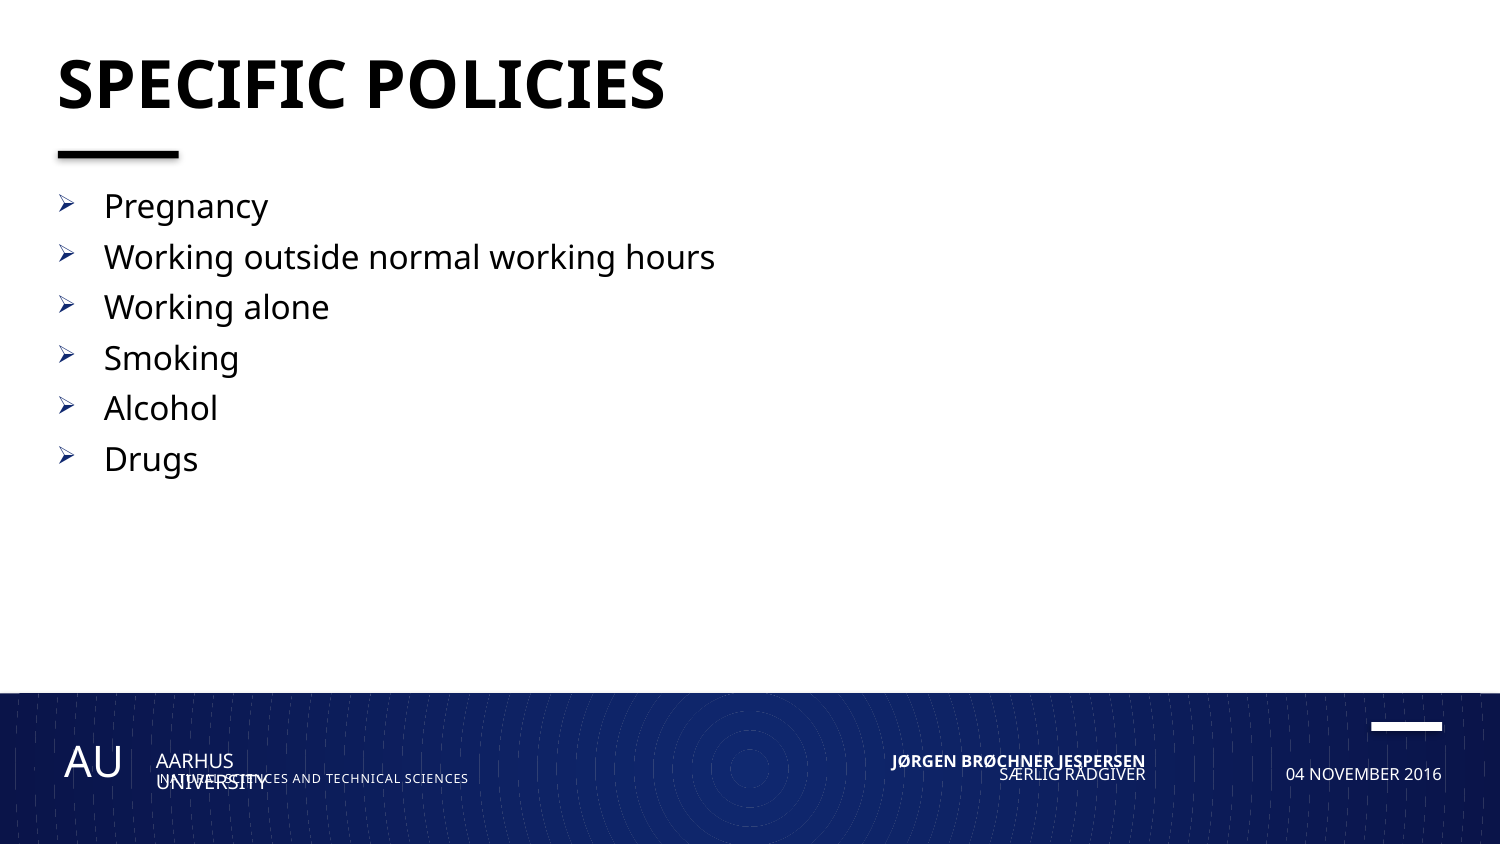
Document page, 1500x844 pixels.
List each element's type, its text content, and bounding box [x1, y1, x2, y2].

list Pregnancy Working outside normal working hours Working alone Smoking Alcohol Drugs [56, 188, 1444, 673]
title Specific Policies [57, 27, 1443, 122]
